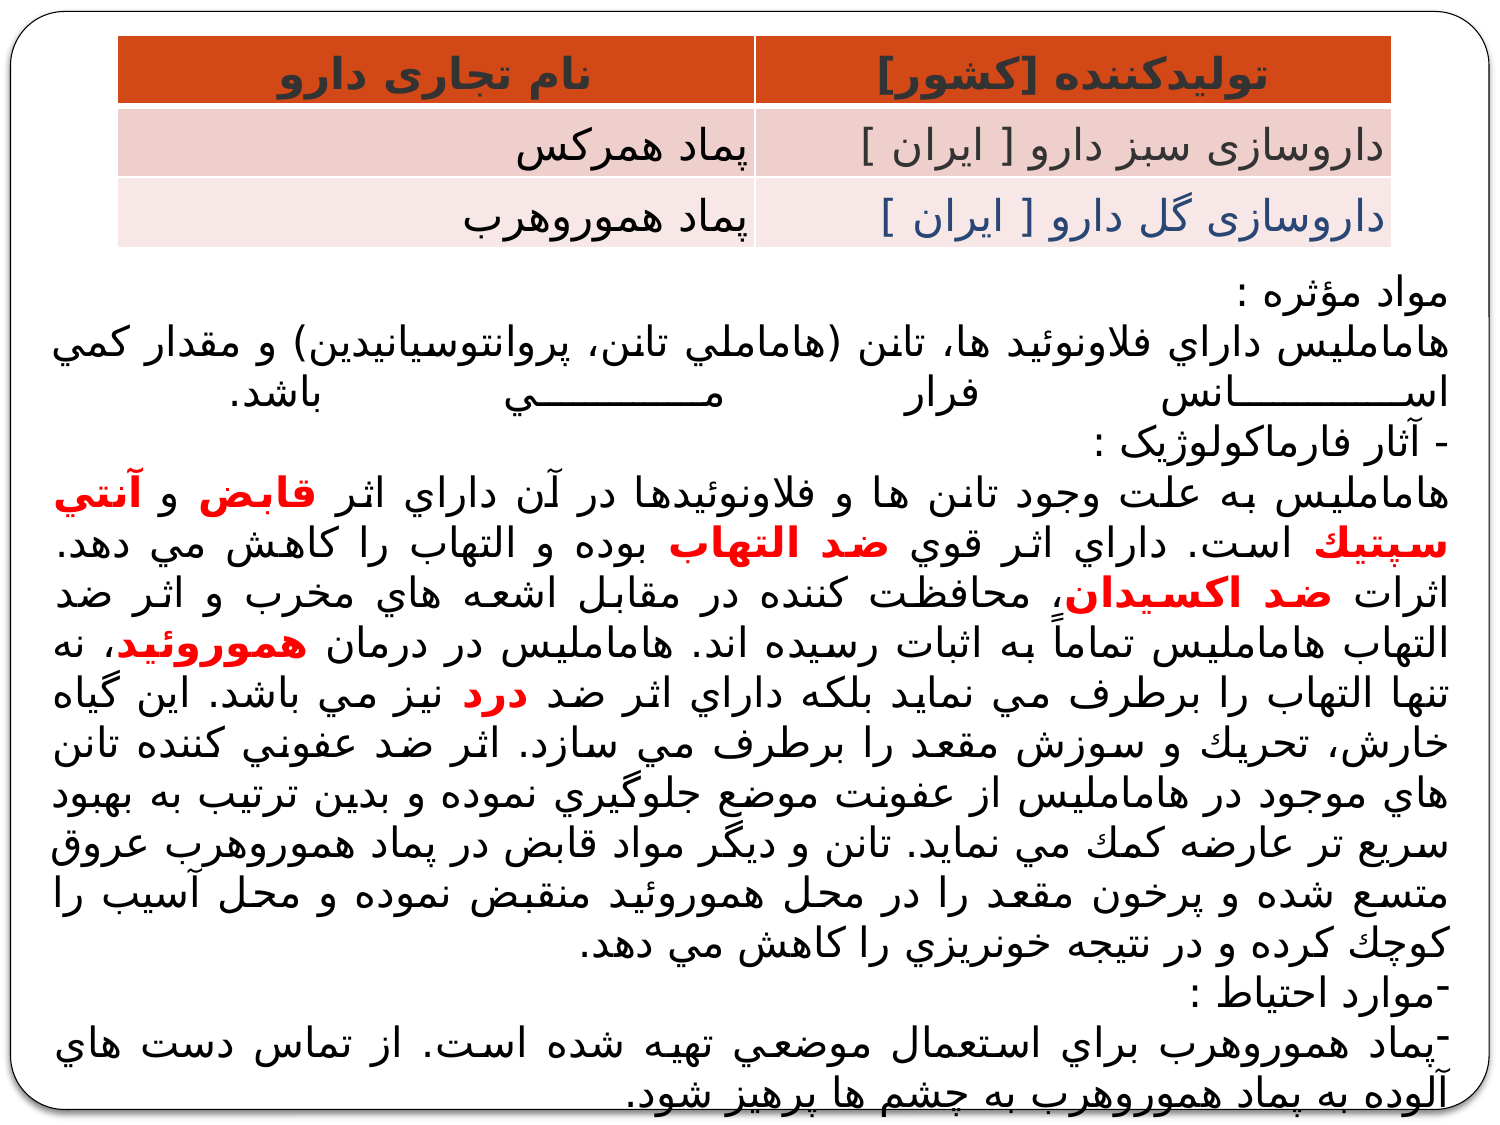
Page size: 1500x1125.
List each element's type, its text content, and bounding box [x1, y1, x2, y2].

table_header نام تجاری دارو [118, 36, 754, 103]
table_cell داروسازی گل دارو [ ایران ] [756, 178, 1391, 247]
table_cell پماد همركس [118, 109, 754, 176]
text_box مواد مؤثره : هامامليس داراي فلاونوئيد ها، تانن (هاماملي تانن، پروانتوسيانيدين) و مقدار كمي اسانس فرار مي باشد. - آثار فارماکولوژيک : هامامليس به علت وجود تانن ها و فلاونوئيدها در آن داراي اثر قابض و آنتي سپتيك است. داراي اثر قوي ضد التهاب بوده و التهاب را كاهش مي دهد. اثرات ضد اكسيدان، محافظت كننده در مقابل اشعه هاي مخرب و اثر ضد التهاب هامامليس تماماً به اثبات رسيده اند. هامامليس در درمان هموروئيد، نه تنها التهاب را برطرف مي نمايد بلكه داراي اثر ضد درد نيز مي باشد. اين گياه خارش، تحريك و سوزش مقعد را برطرف مي سازد. اثر ضد عفوني كننده تانن هاي موجود در هامامليس از عفونت موضع جلوگيري نموده و بدين ترتيب به بهبود سريع تر عارضه كمك مي نمايد. تانن و ديگر مواد قابض در پماد هموروهرب عروق متسع شده و پرخون مقعد را در محل هموروئيد منقبض نموده و محل آسيب را كوچك كرده و در نتيجه خونريزي را كاهش مي دهد. موارد احتياط : پماد هموروهرب براي استعمال موضعي تهيه شده است. از تماس دست هاي آلوده به پماد هموروهرب به چشم ها پرهيز شود. عوارض جانبي : اين دارو ممكن است در افراد حساس به گياهان دارويي ايجاد واكنش هاي آلرژيك مختصر نمايد. در صورت بروز اين آثار مصرف دارو قطع و با پزشك يا داروساز مشورت شود. [35, 257, 1465, 1125]
table_header تولیدکننده [کشور] [756, 36, 1391, 103]
table_cell پماد هموروهرب [118, 178, 754, 247]
table_cell داروسازی سبز دارو [ ایران ] [756, 109, 1391, 176]
